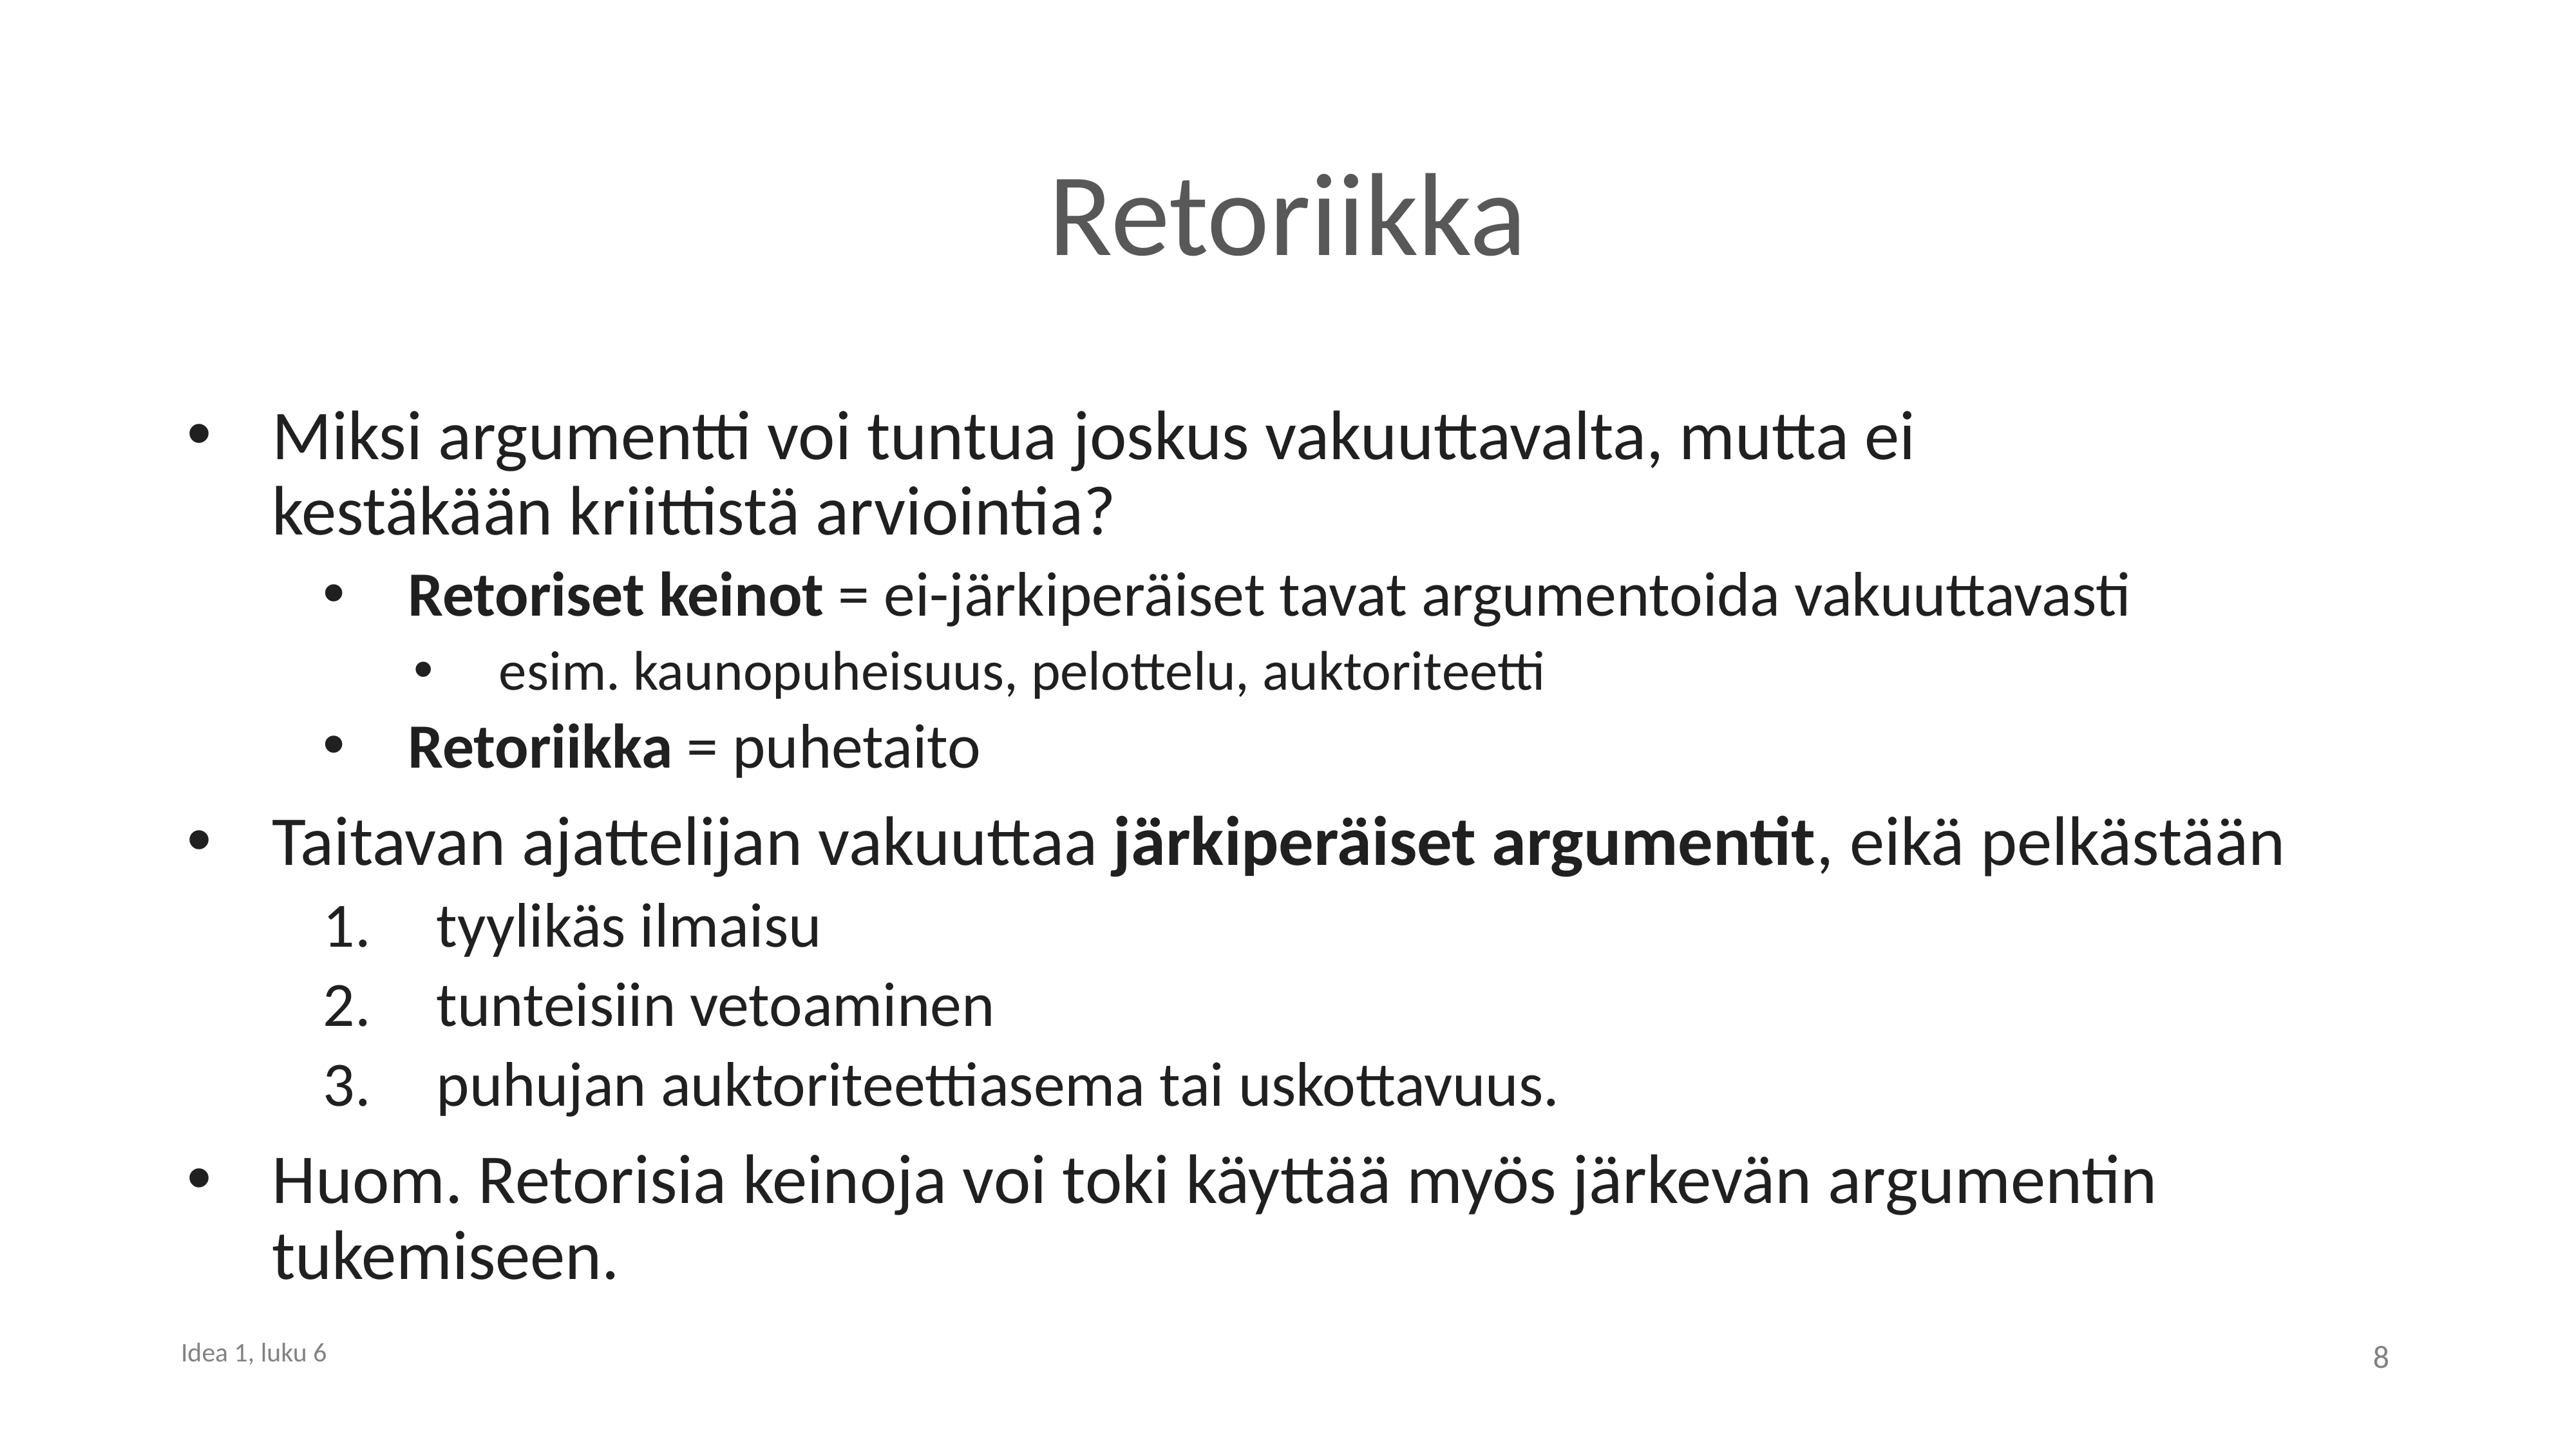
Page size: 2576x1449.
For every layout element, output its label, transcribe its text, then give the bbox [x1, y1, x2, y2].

title Retoriikka [177, 77, 2399, 357]
footer Idea 1, luku 6 [171, 1318, 1041, 1372]
slide_number 8 [1819, 1318, 2399, 1380]
list Miksi argumentti voi tuntua joskus vakuuttavalta, mutta ei kestäkään kriittistä arviointia? Retoriset keinot = ei-järkiperäiset tavat argumentoida vakuuttavasti esim. kaunopuheisuus, pelottelu, auktoriteetti Retoriikka = puhetaito Taitavan ajattelijan vakuuttaa järkiperäiset argumentit, eikä pelkästään tyylikäs ilmaisu tunteisiin vetoaminen puhujan auktoriteettiasema tai uskottavuus. Huom. Retorisia keinoja voi toki käyttää myös järkevän argumentin tukemiseen. [177, 393, 2399, 1318]
